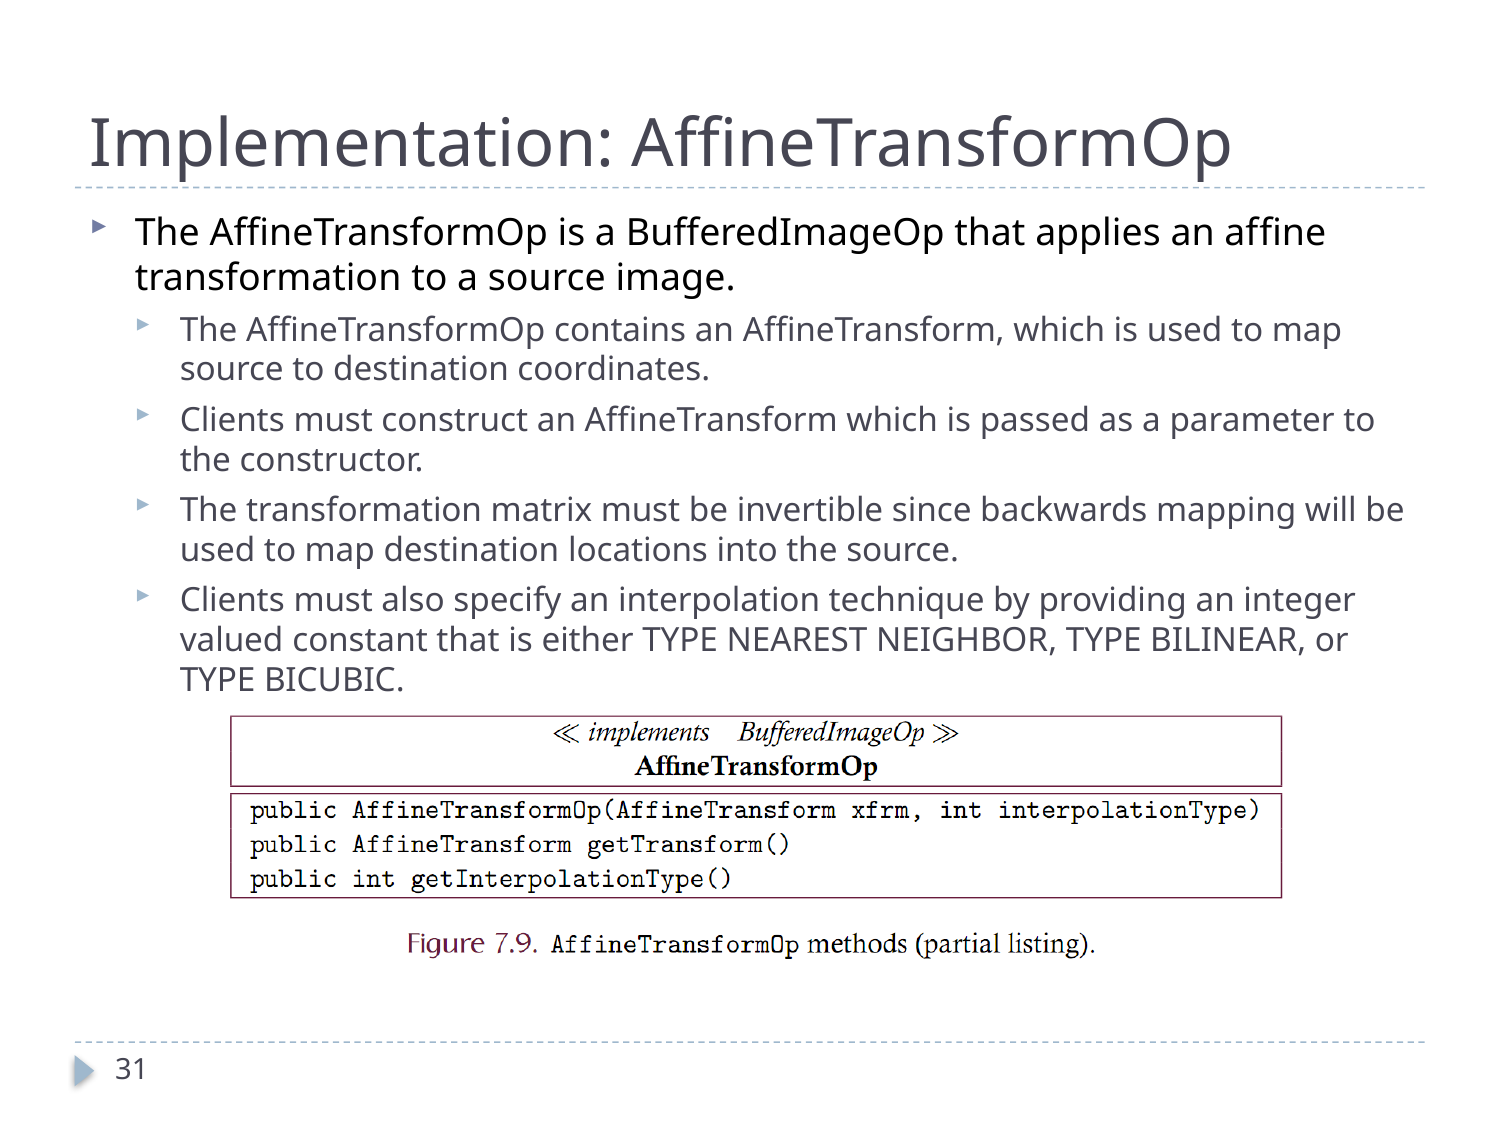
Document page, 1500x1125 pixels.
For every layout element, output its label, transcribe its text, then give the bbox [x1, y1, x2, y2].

slide_number 31 [100, 1042, 426, 1103]
list The AffineTransformOp is a BufferedImageOp that applies an afﬁne transformation to a source image. The AffineTransformOp contains an AffineTransform, which is used to map source to destination coordinates. Clients must construct an AffineTransform which is passed as a parameter to the constructor. The transformation matrix must be invertible since backwards mapping will be used to map destination locations into the source. Clients must also specify an interpolation technique by providing an integer valued constant that is either TYPE NEAREST NEIGHBOR, TYPE BILINEAR, or TYPE BICUBIC. [75, 200, 1425, 1010]
picture [224, 712, 1287, 963]
title Implementation: AffineTransformOp [75, 24, 1425, 188]
